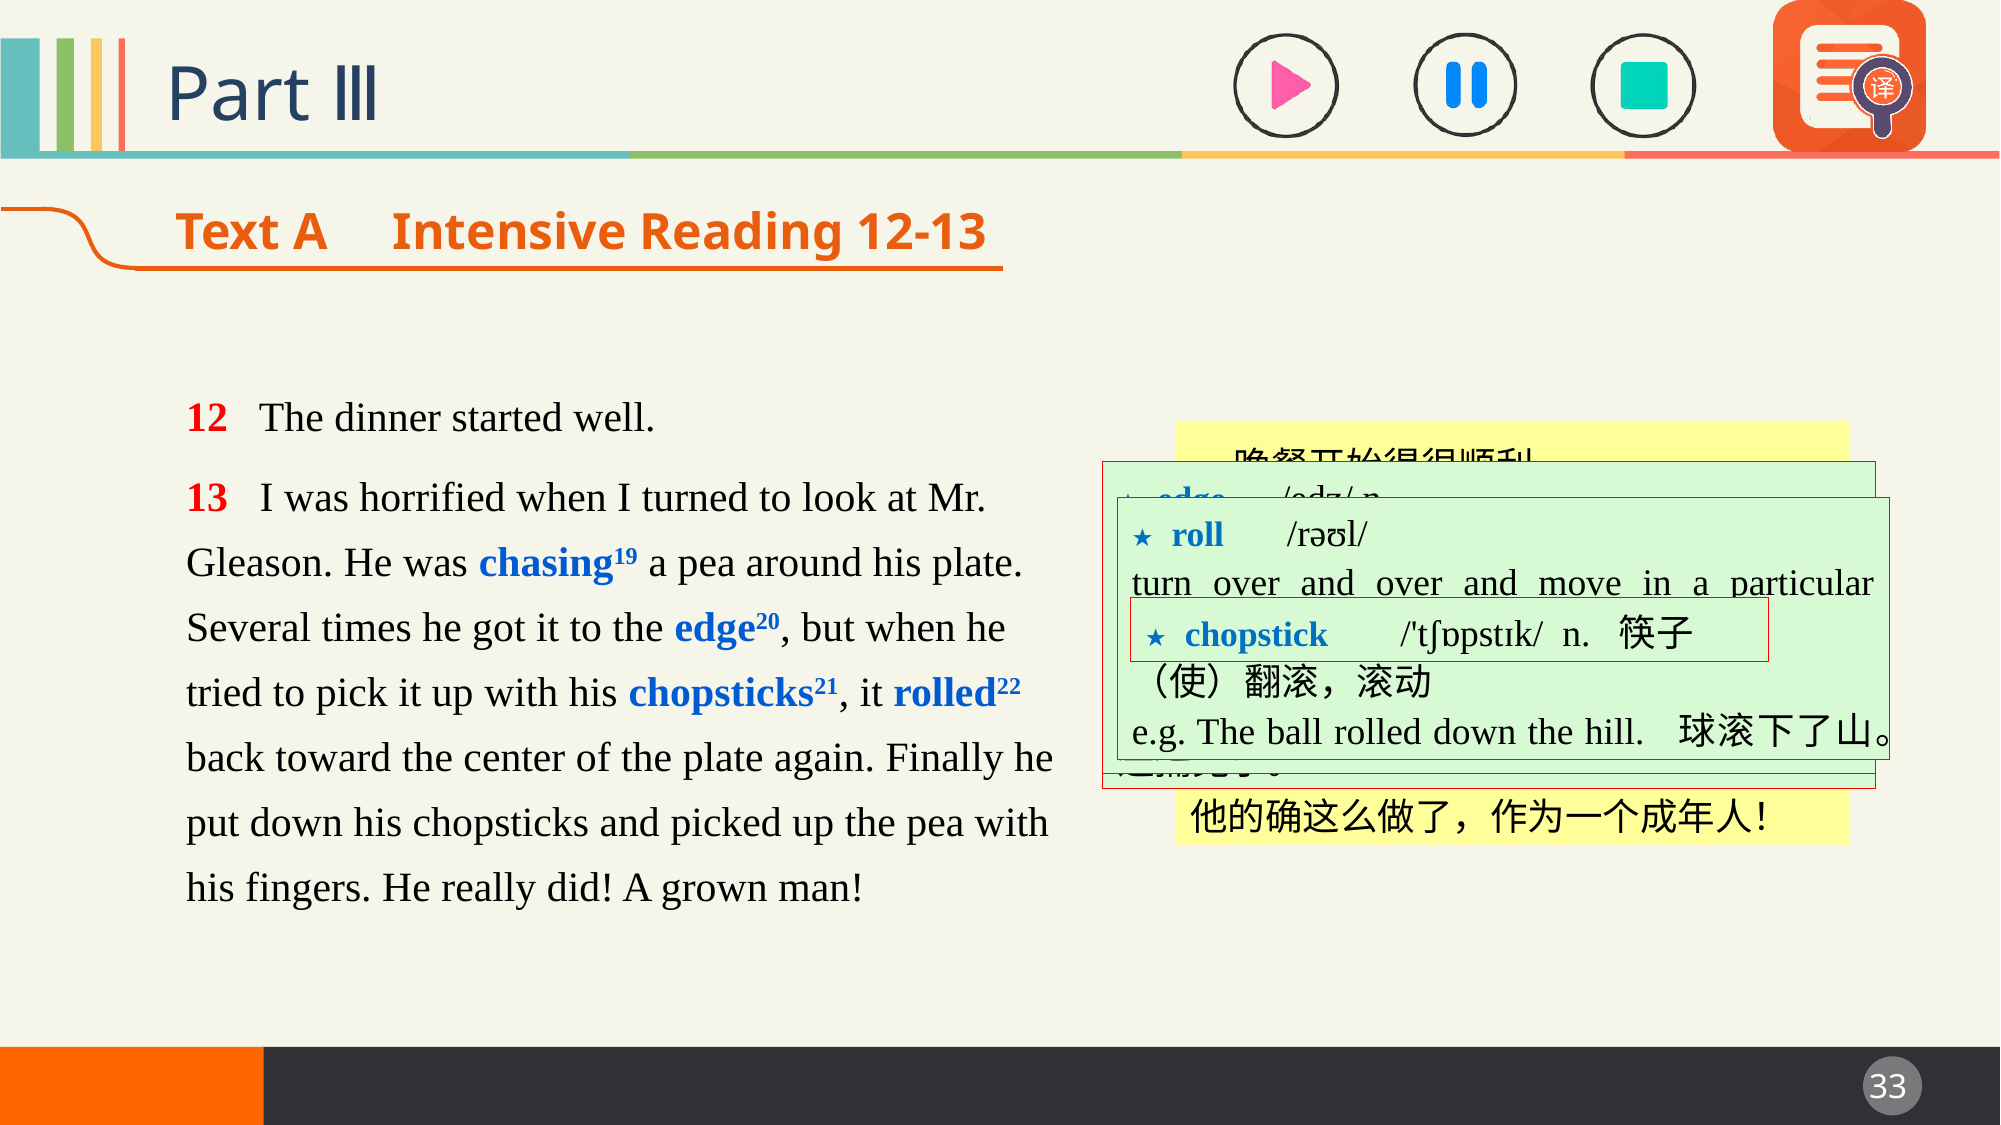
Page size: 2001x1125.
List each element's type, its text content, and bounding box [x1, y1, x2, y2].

text_box 13 I was horrified when I turned to look at Mr. Gleason. He was chasing19 a pea around his plate. Several times he got it to the edge20, but when he tried to pick it up with his chopsticks21, it rolled22 back toward the center of the plate again. Finally he put down his chopsticks and picked up the pea with his fingers. He really did! A grown man! [171, 447, 1103, 918]
picture [1187, 23, 1364, 141]
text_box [0, 151, 2000, 159]
text_box ★ chopstick /'tʃɒpstɪk/ n. 筷子 [1130, 597, 1769, 662]
text_box ★ edge /edʒ/ n. the outside limit of an object, a surface or an area; the part furthest from the centre 边；边缘；边线；边沿 e.g. He stood on the edge of the cliff. 他站在悬崖边上。 [1102, 461, 1876, 774]
text_box ★ roll /rəʊl/ turn over and over and move in a particular direction; to make a round object do this （使）翻滚，滚动 e.g. The ball rolled down the hill. 球滚下了山。 [1117, 497, 1890, 760]
table_header [611, 655, 841, 720]
table_header [474, 523, 640, 587]
text_box 晚餐开始得很顺利。 当我扭会头看格里森先生时我震惊了。他正在他的盘子里追着夹一颗豌豆。好几次他将豌豆弄到盘子边缘，但试着用筷子夹起时，豌豆又溜到了盘子中间。最后，他放下筷子，用手指捏起豌豆。他的确这么做了，作为一个成年人！ [1175, 789, 1850, 845]
picture [1773, 0, 1926, 153]
picture [1398, 23, 1551, 142]
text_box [0, 38, 125, 151]
text_box Text A Intensive Reading 12-13 [113, 192, 1050, 268]
picture [1573, 16, 1715, 153]
text_box ★ chase /tʃeɪs/ v. to run, drive, etc. after sb. / sth. in order to catch them 追赶；追逐；追捕 ~ after sb. / sth. e.g. My dog likes chasing rabbits. 我的狗喜欢追捕兔子。 [1102, 774, 1876, 789]
text_box Part Ⅲ [150, 38, 1006, 143]
text_box 12 The dinner started well. [171, 366, 1108, 447]
table_header [878, 655, 1035, 720]
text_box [1, 208, 1004, 269]
table_header [658, 587, 805, 652]
text_box 晚餐开始得很顺利。 当我扭会头看格里森先生时我震惊了。他正在他的盘子里追着夹一颗豌豆。好几次他将豌豆弄到盘子边缘，但试着用筷子夹起时，豌豆又溜到了盘子中间。最后，他放下筷子，用手指捏起豌豆。他的确这么做了，作为一个成年人！ [1175, 420, 1850, 461]
